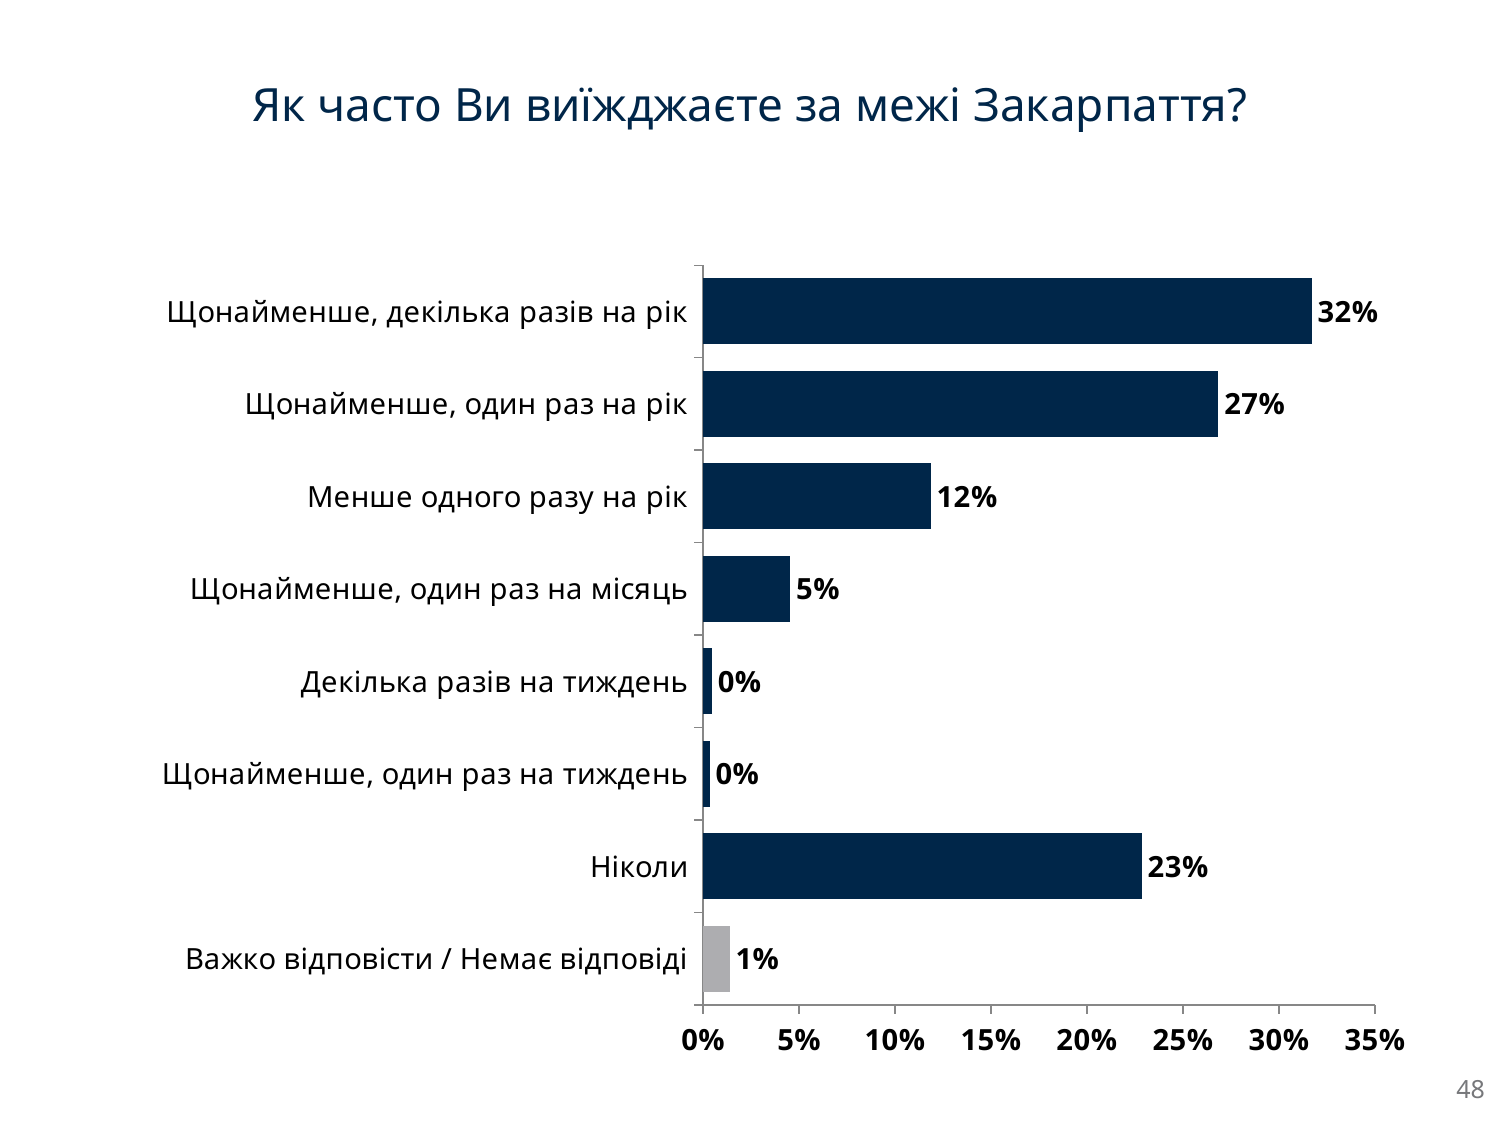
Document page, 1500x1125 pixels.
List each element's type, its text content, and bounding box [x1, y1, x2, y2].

text_box 48 [1162, 1060, 1500, 1121]
chart [0, 242, 1451, 1090]
title Як часто Ви виїжджаєте за межі Закарпаття? [46, 78, 1454, 128]
